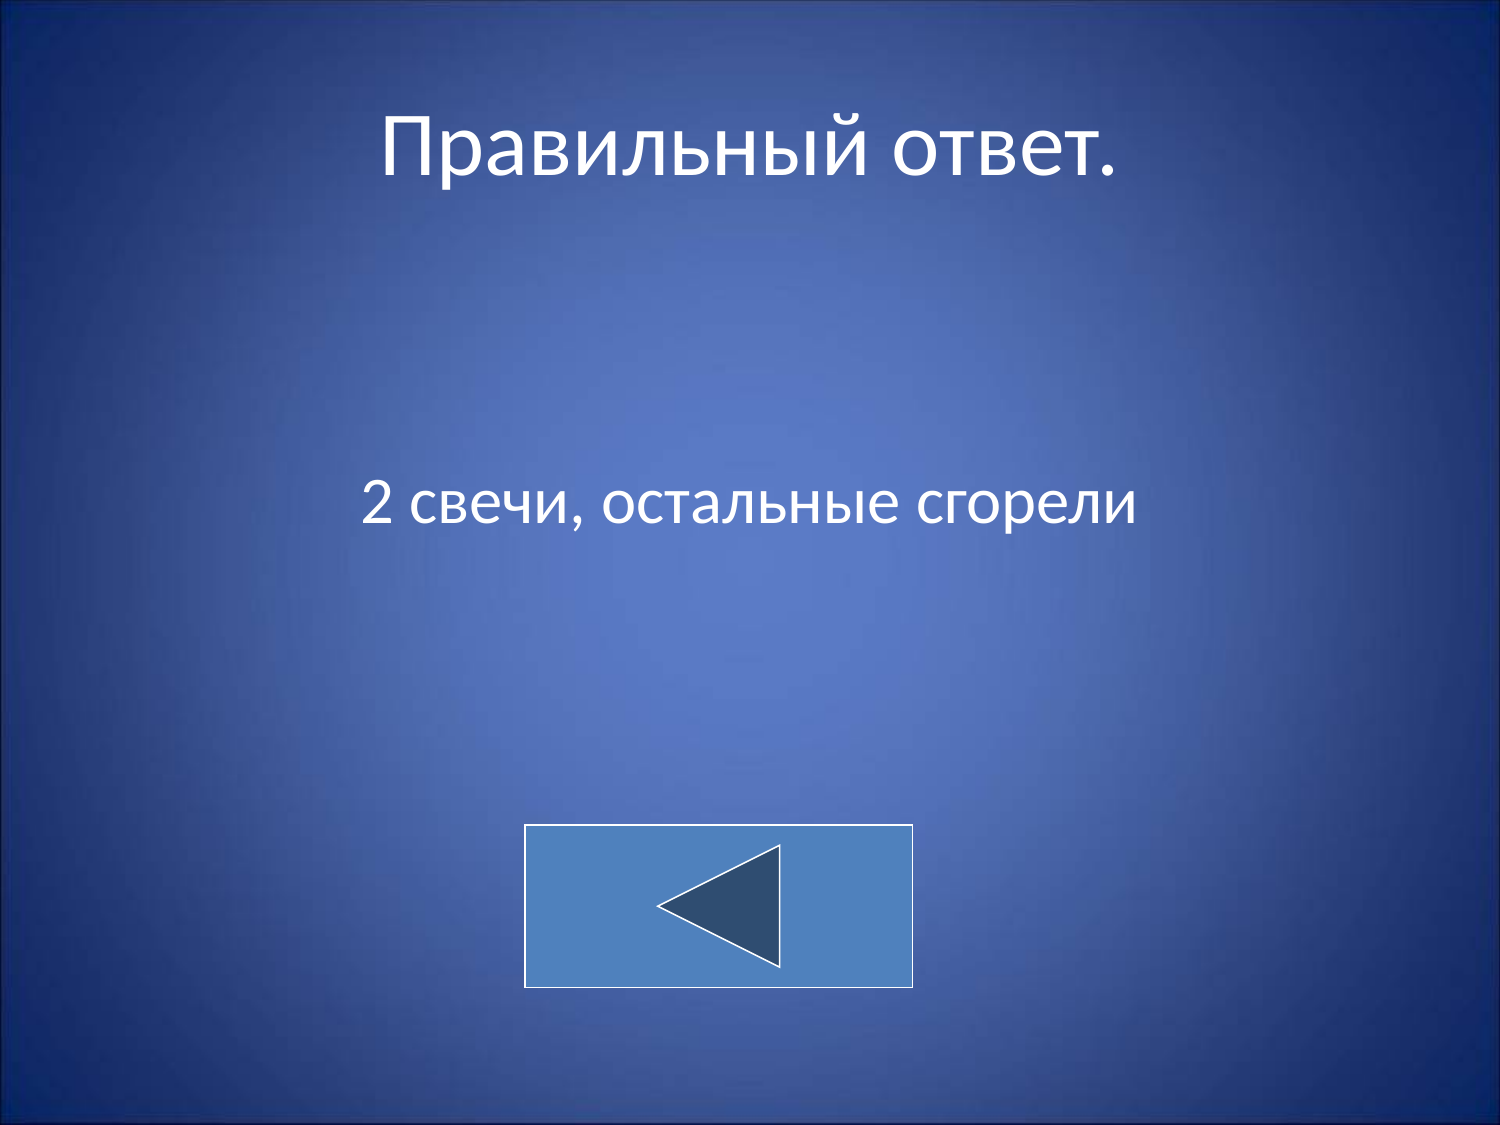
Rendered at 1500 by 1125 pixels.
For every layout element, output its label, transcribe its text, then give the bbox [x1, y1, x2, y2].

picture [0, 0, 1500, 1125]
title Правильный ответ. [74, 44, 1426, 233]
list 2 свечи, остальные сгорели [74, 262, 1426, 1006]
text_box [524, 824, 913, 988]
